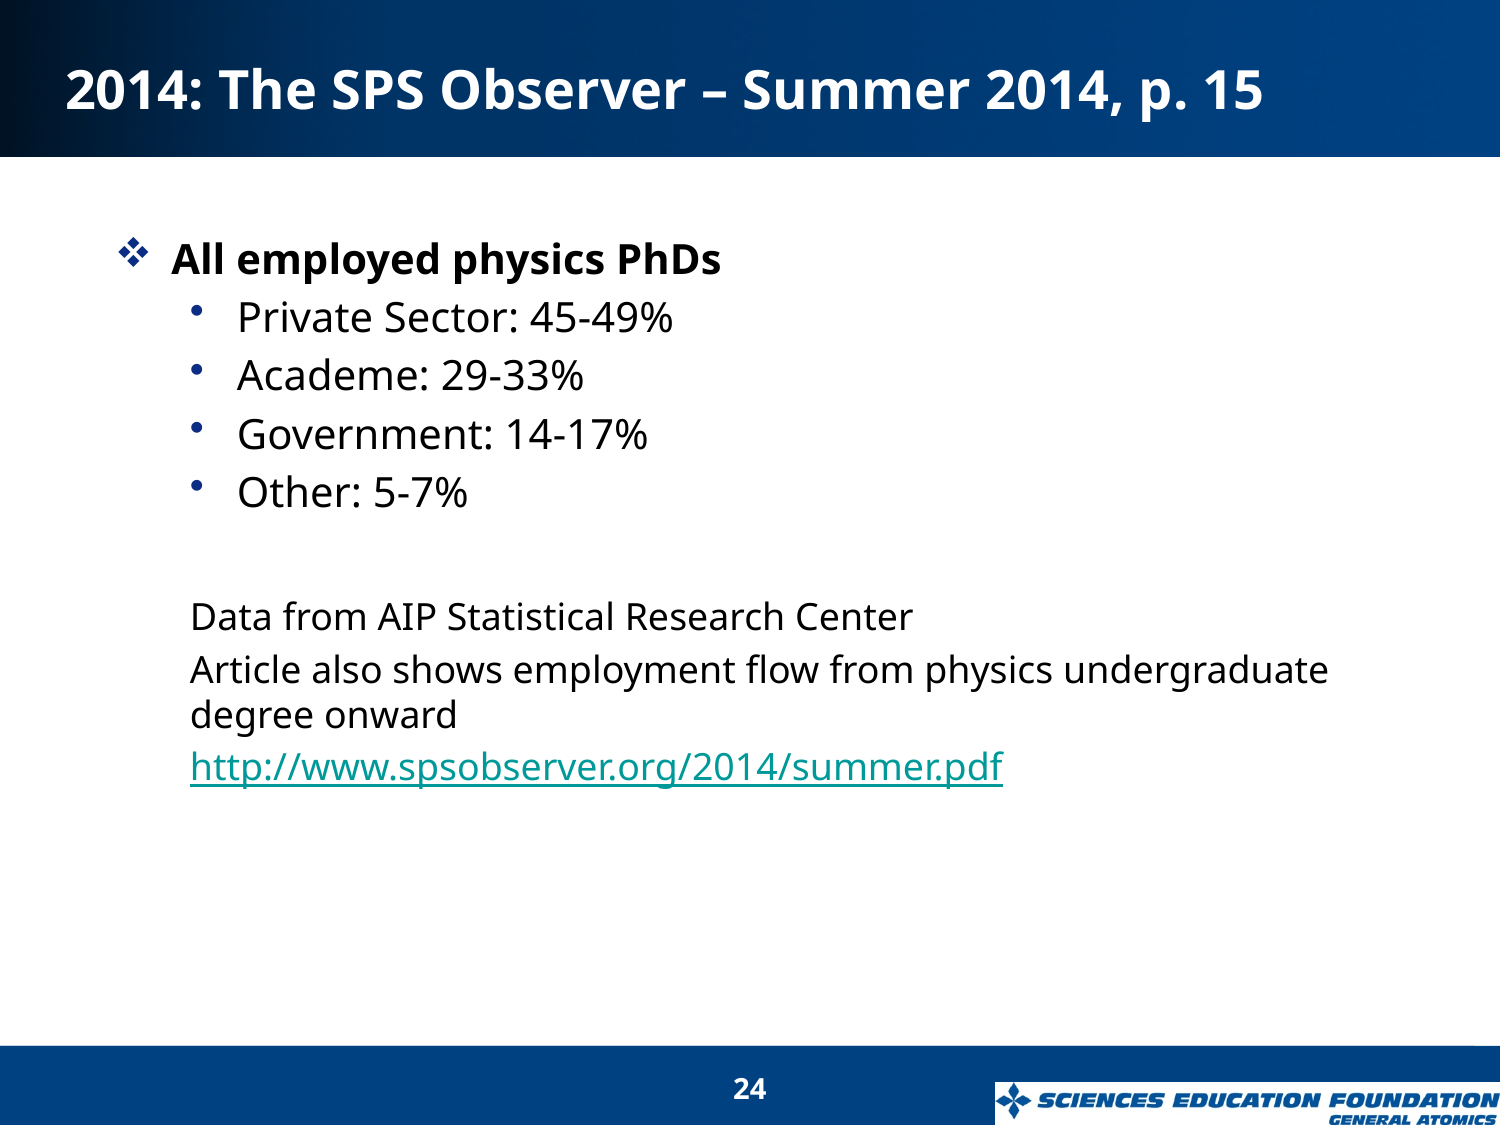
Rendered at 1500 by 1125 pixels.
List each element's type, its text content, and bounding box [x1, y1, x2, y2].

slide_number 24 [0, 1062, 1500, 1125]
picture [0, 0, 1500, 157]
list All employed physics PhDs Private Sector: 45-49% Academe: 29-33% Government: 14-17% Other: 5-7% Data from AIP Statistical Research Center Article also shows employment flow from physics undergraduate degree onward http://www.spsobserver.org/2014/summer.pdf [99, 224, 1388, 963]
title 2014: The SPS Observer – Summer 2014, p. 15 [49, 24, 1313, 151]
